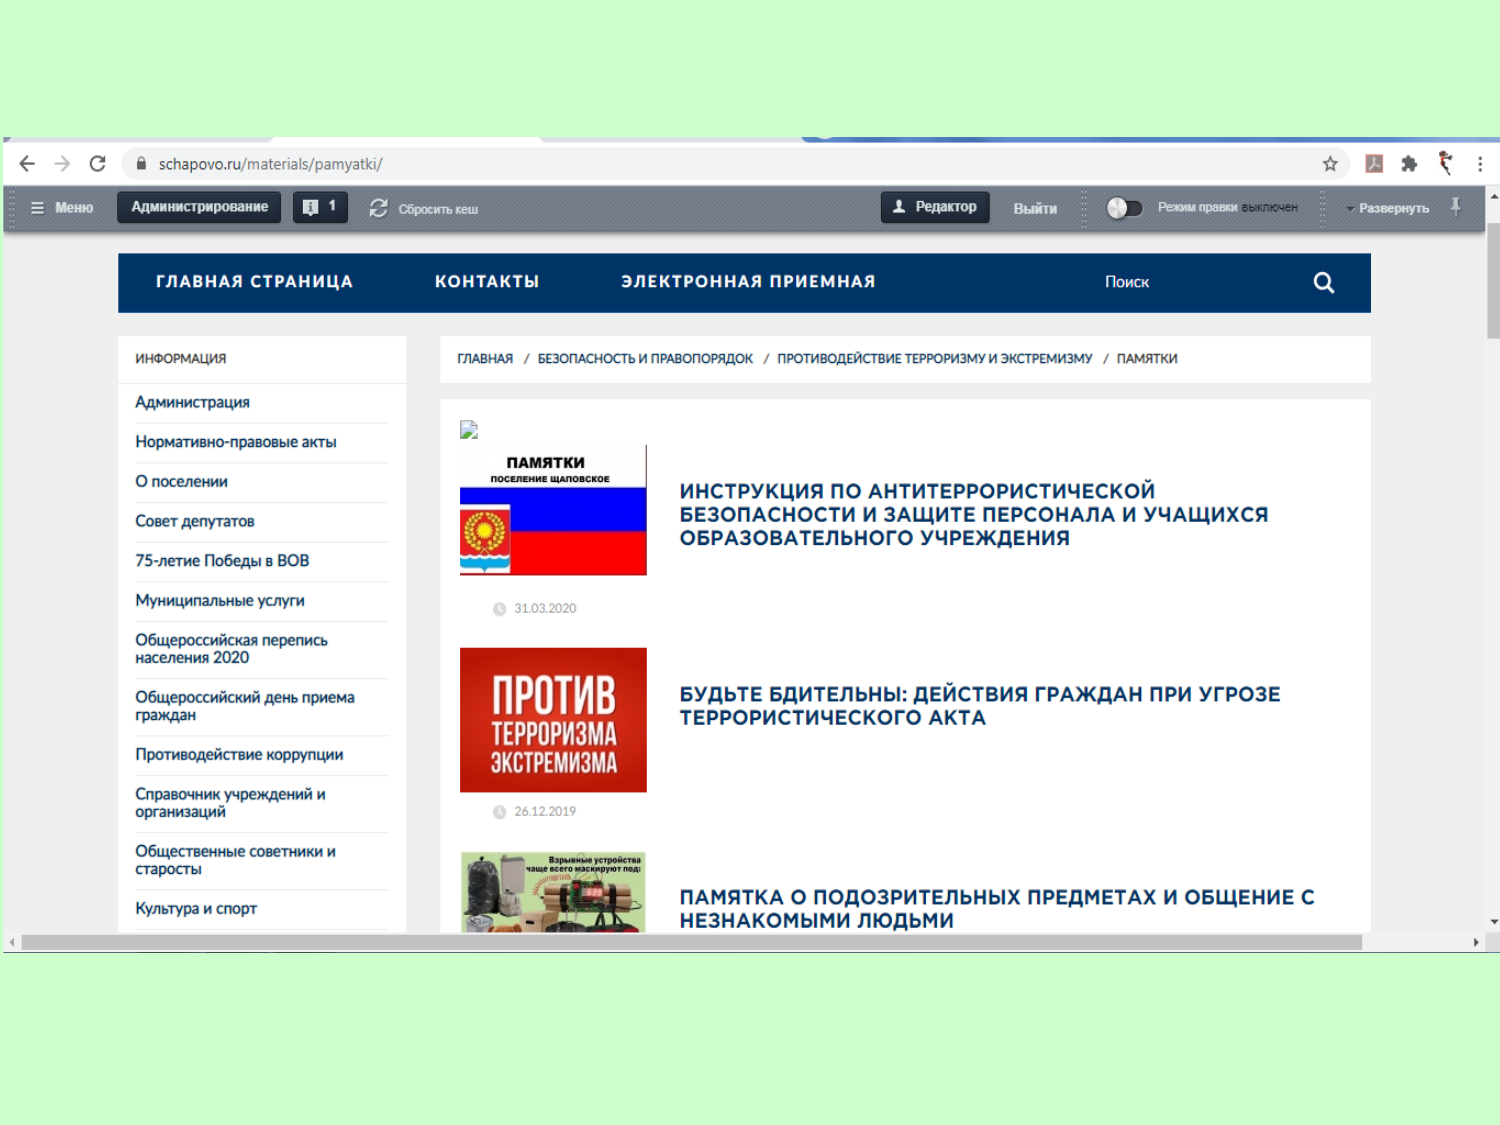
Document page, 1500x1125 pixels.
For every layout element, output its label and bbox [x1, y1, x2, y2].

picture [3, 136, 1500, 953]
